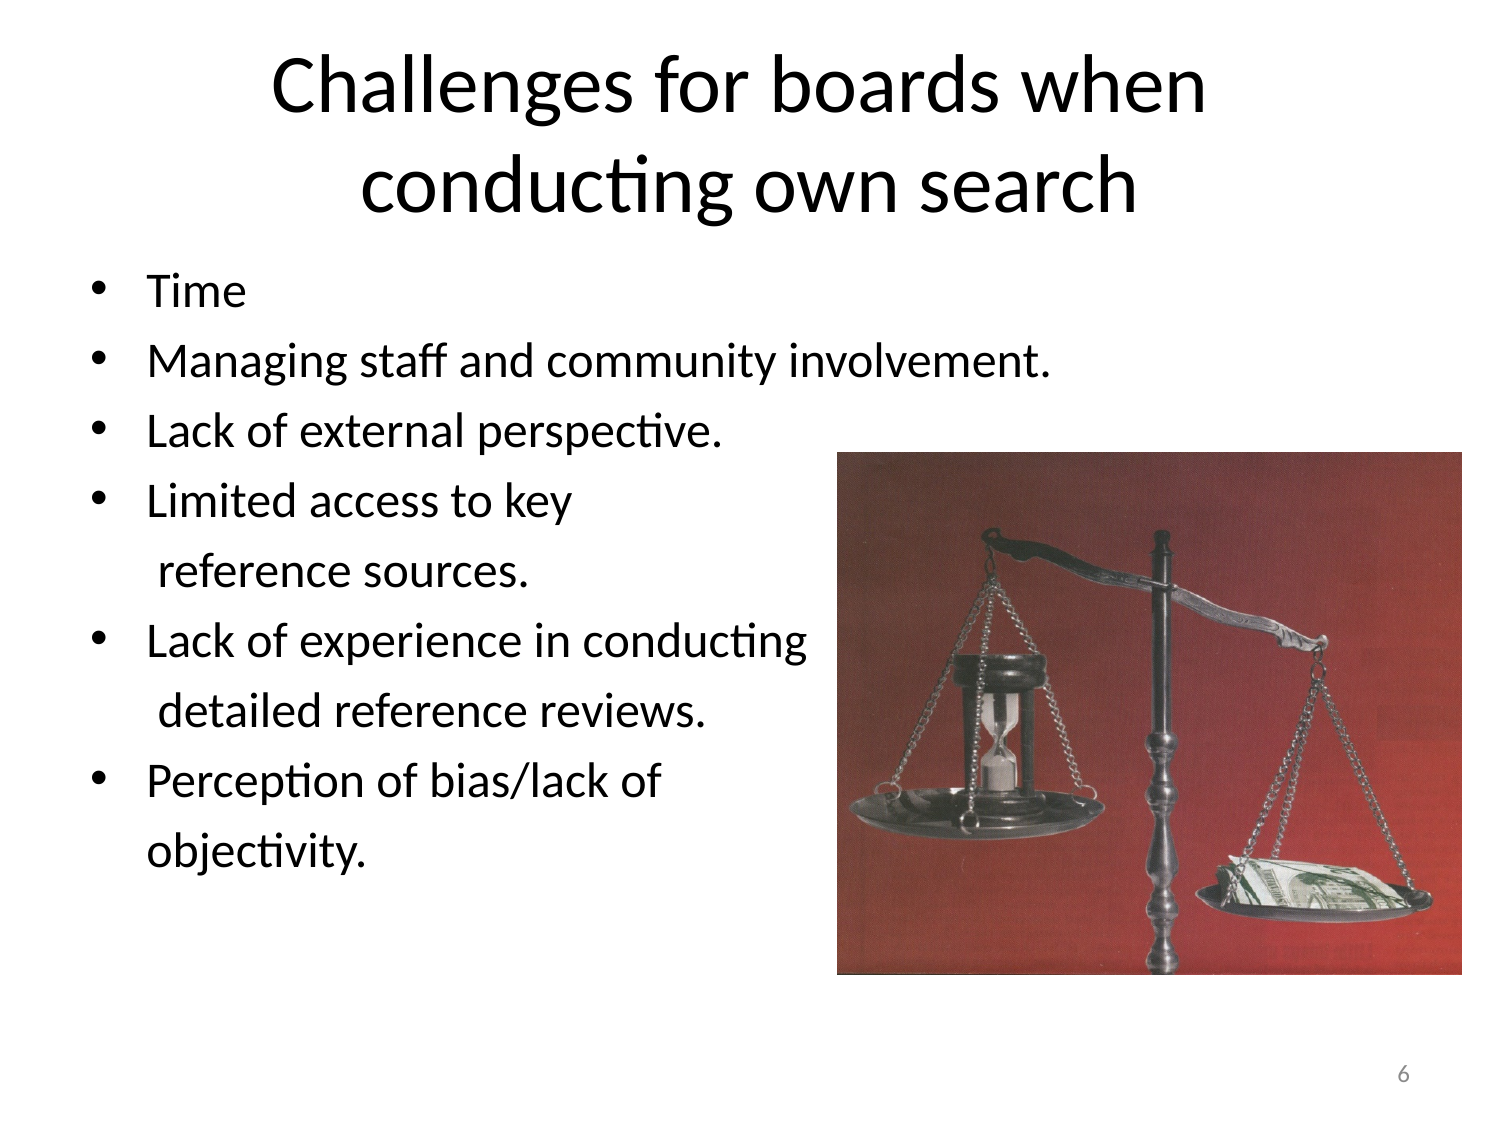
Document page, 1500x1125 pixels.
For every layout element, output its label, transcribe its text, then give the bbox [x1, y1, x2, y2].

title Challenges for boards when conducting own search [74, 44, 1426, 213]
picture [837, 452, 1462, 976]
slide_number 6 [1074, 1042, 1425, 1103]
list Time Managing staff and community involvement. Lack of external perspective. Limited access to key reference sources. Lack of experience in conducting detailed reference reviews. Perception of bias/lack of objectivity. [74, 249, 1426, 1006]
